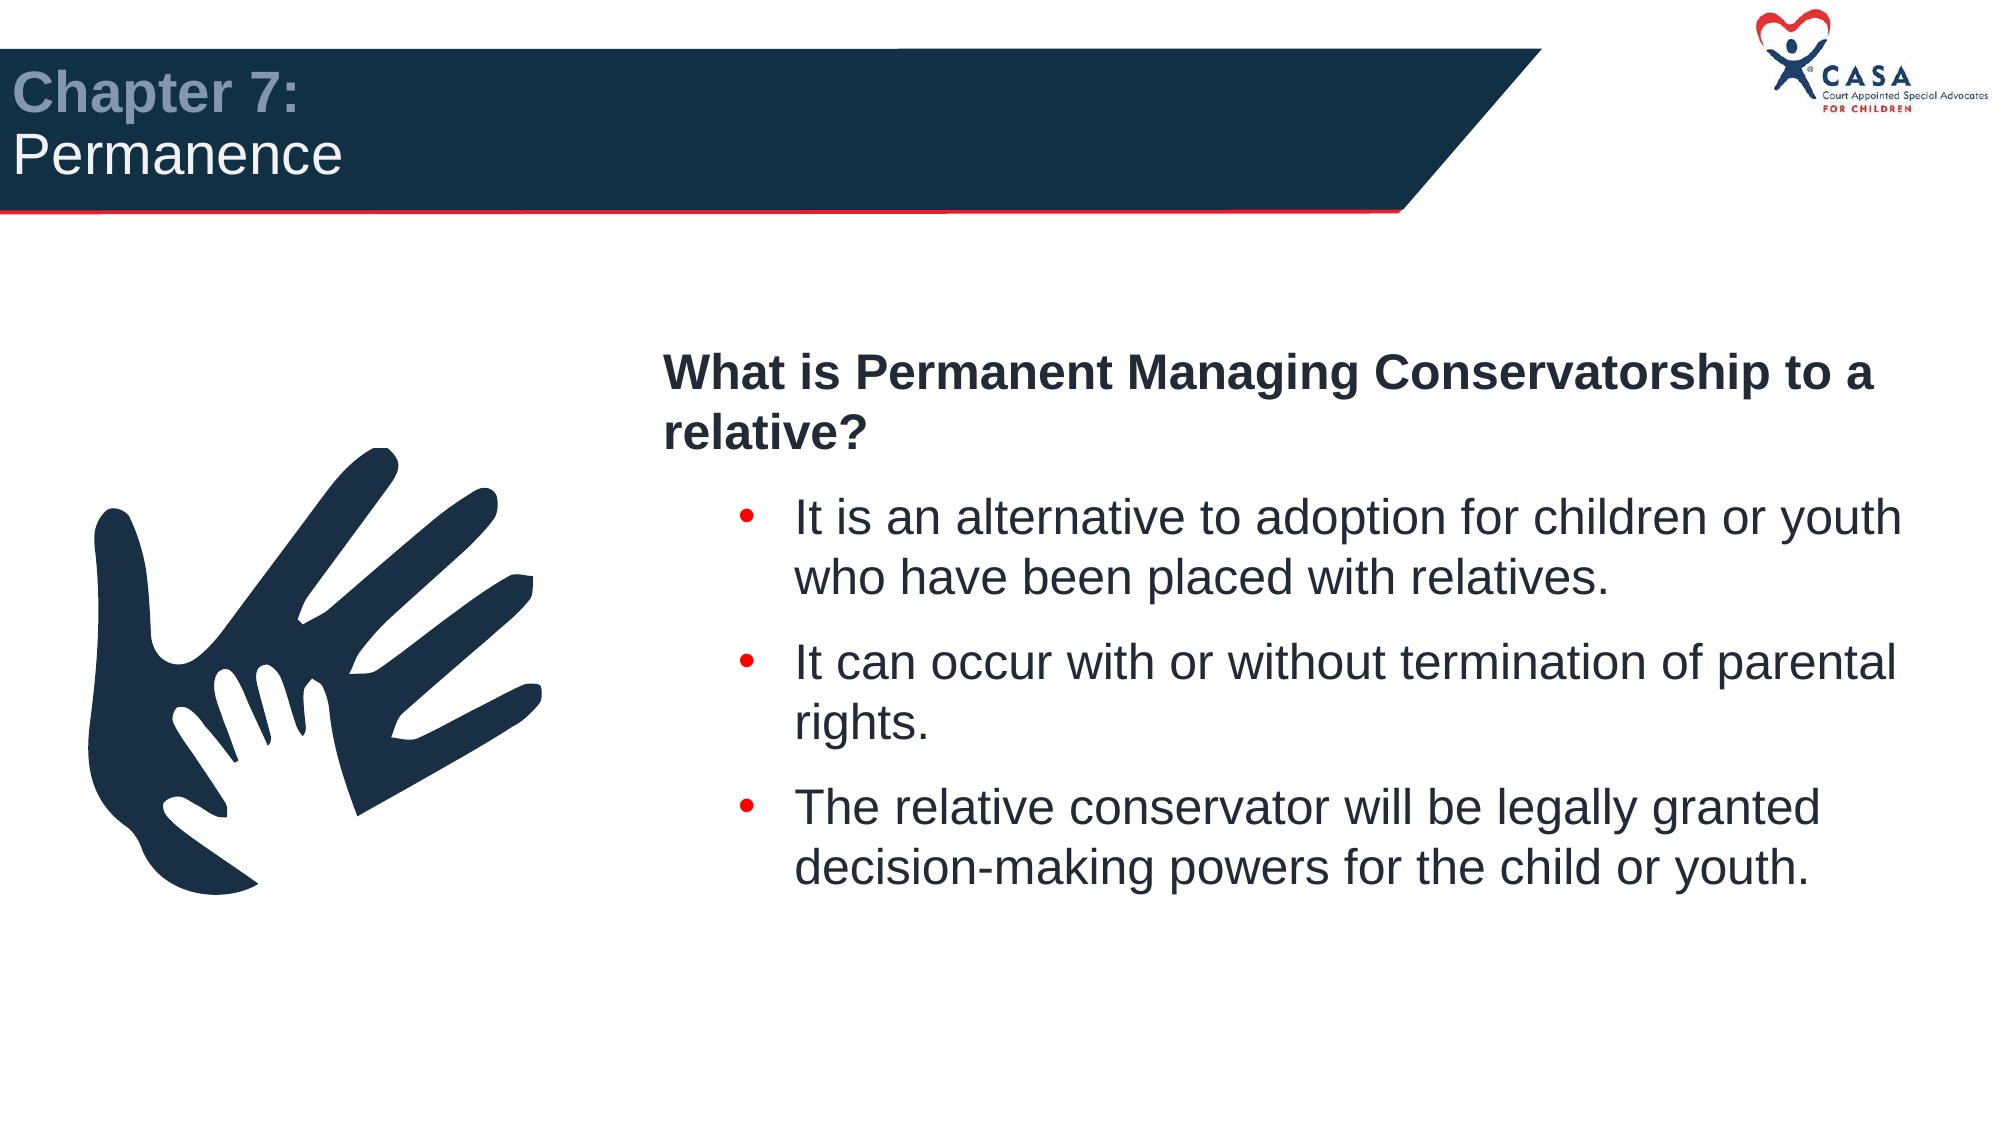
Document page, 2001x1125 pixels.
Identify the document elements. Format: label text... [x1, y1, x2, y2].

list What is Permanent Managing Conservatorship to a relative? It is an alternative to adoption for children or youth who have been placed with relatives. It can occur with or without termination of parental rights. The relative conservator will be legally granted decision-making powers for the child or youth. [648, 313, 1939, 921]
picture [86, 448, 542, 895]
title Chapter 7: Permanence [0, 15, 1723, 234]
picture [1756, 9, 1999, 115]
